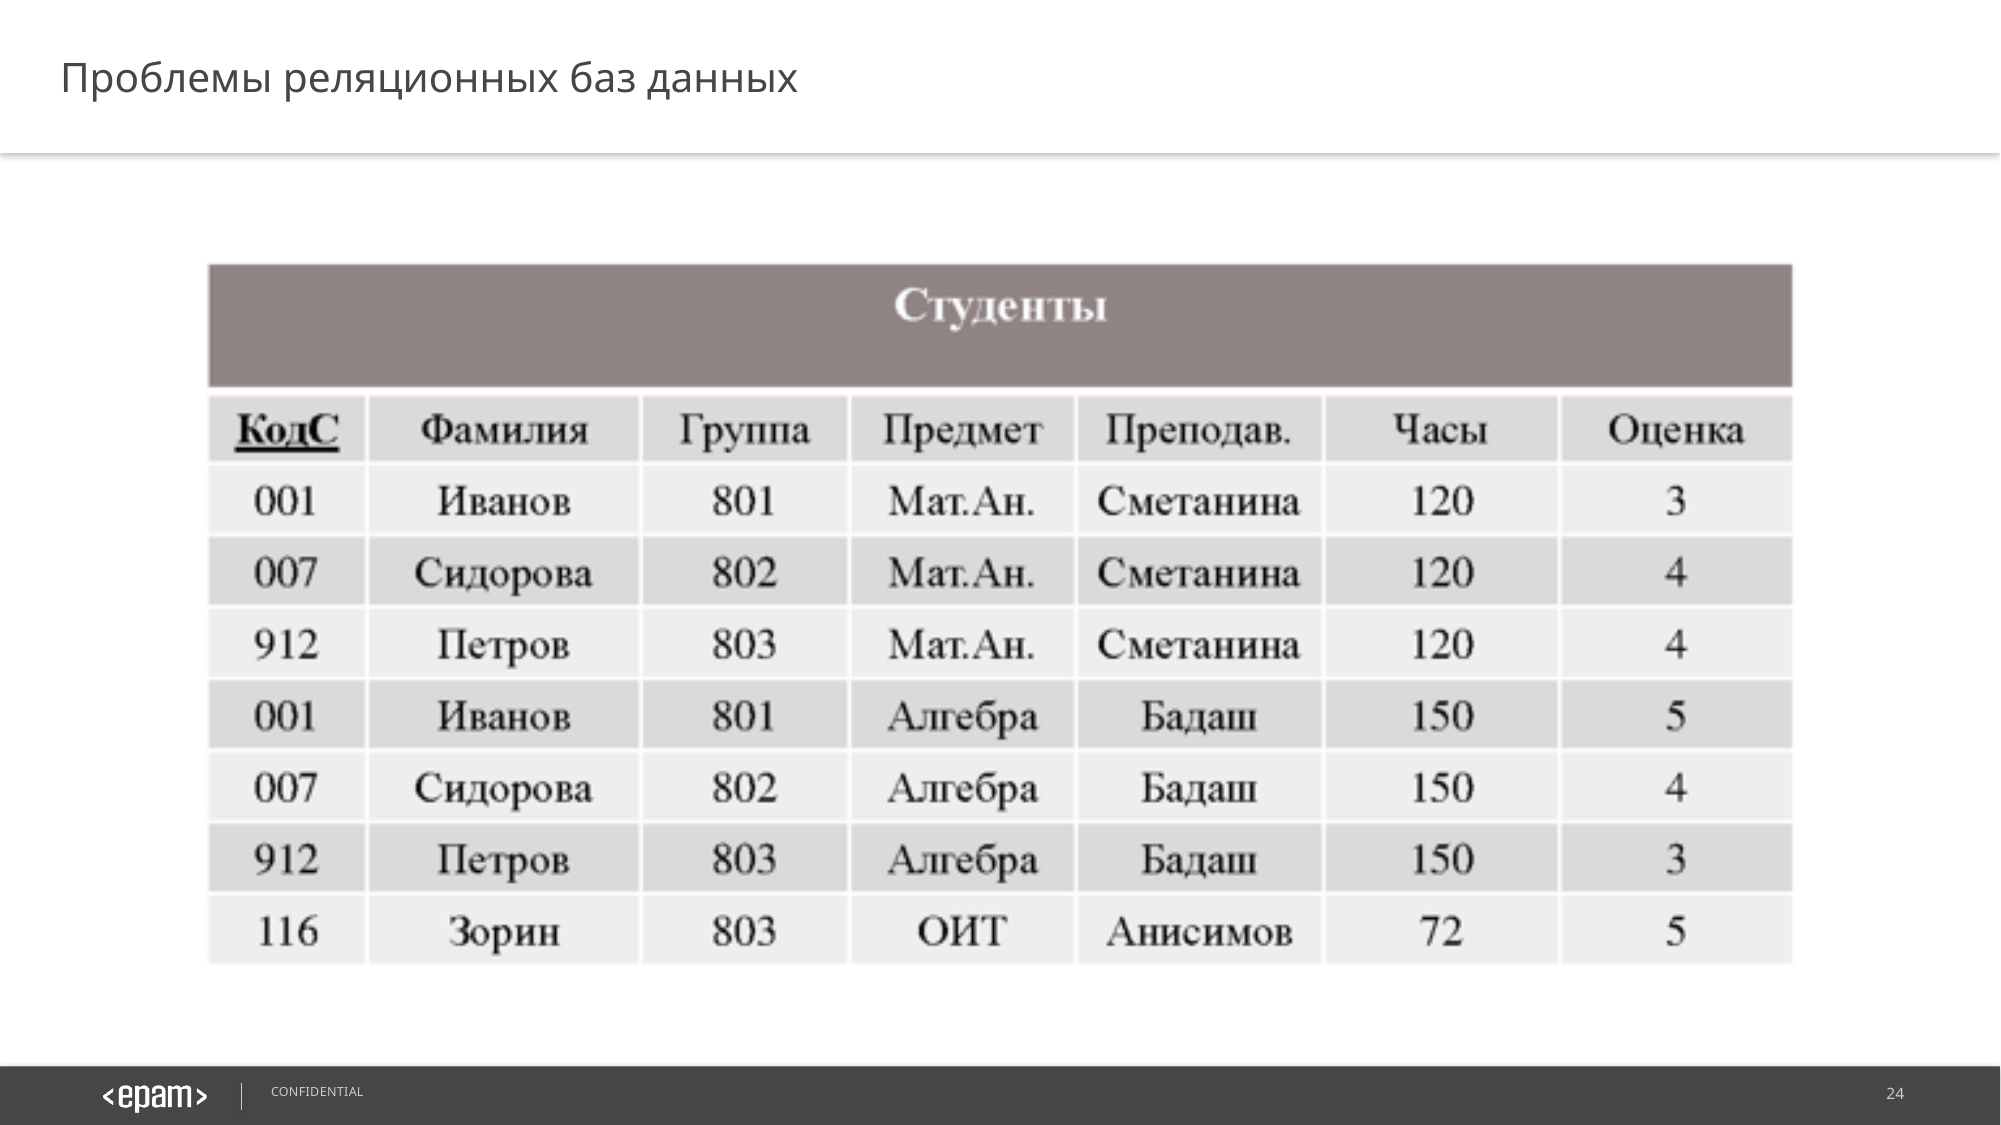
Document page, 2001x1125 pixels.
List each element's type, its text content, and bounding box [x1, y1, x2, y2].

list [164, 221, 1841, 1004]
list Проблемы реляционных баз данных [0, 0, 2000, 153]
picture [102, 1085, 207, 1113]
